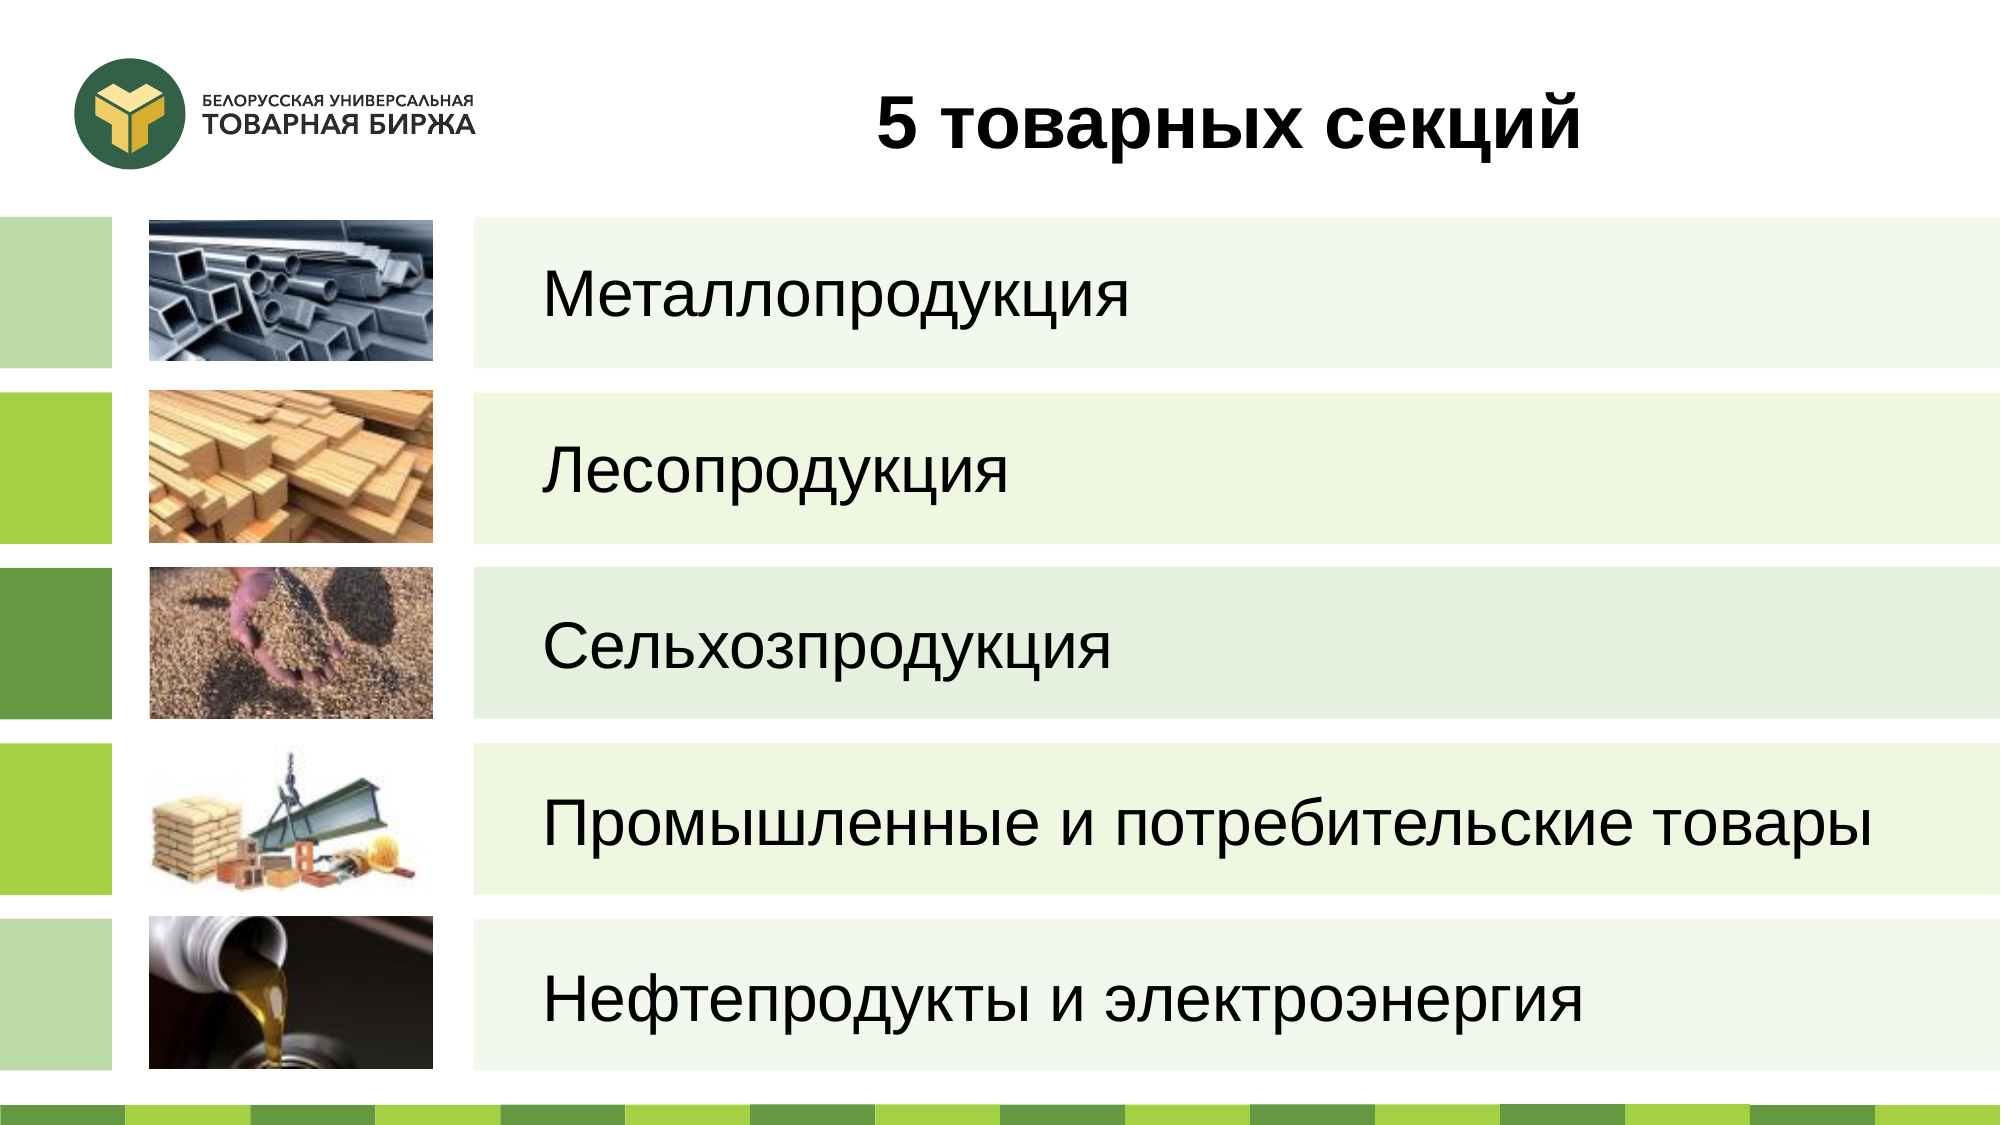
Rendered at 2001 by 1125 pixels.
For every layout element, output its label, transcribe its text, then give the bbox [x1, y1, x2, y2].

picture [149, 390, 434, 543]
text_box Нефтепродукты и электроэнергия [527, 947, 1898, 1043]
text_box Металлопродукция [527, 243, 1556, 338]
picture [149, 220, 434, 361]
text_box Сельхозпродукция [527, 595, 1556, 690]
picture [149, 566, 434, 719]
text_box Лесопродукция [527, 419, 1556, 514]
picture [149, 745, 434, 892]
picture [149, 916, 434, 1069]
text_box 5 товарных секций [557, 66, 1904, 161]
text_box Промышленные и потребительские товары [527, 771, 1957, 867]
